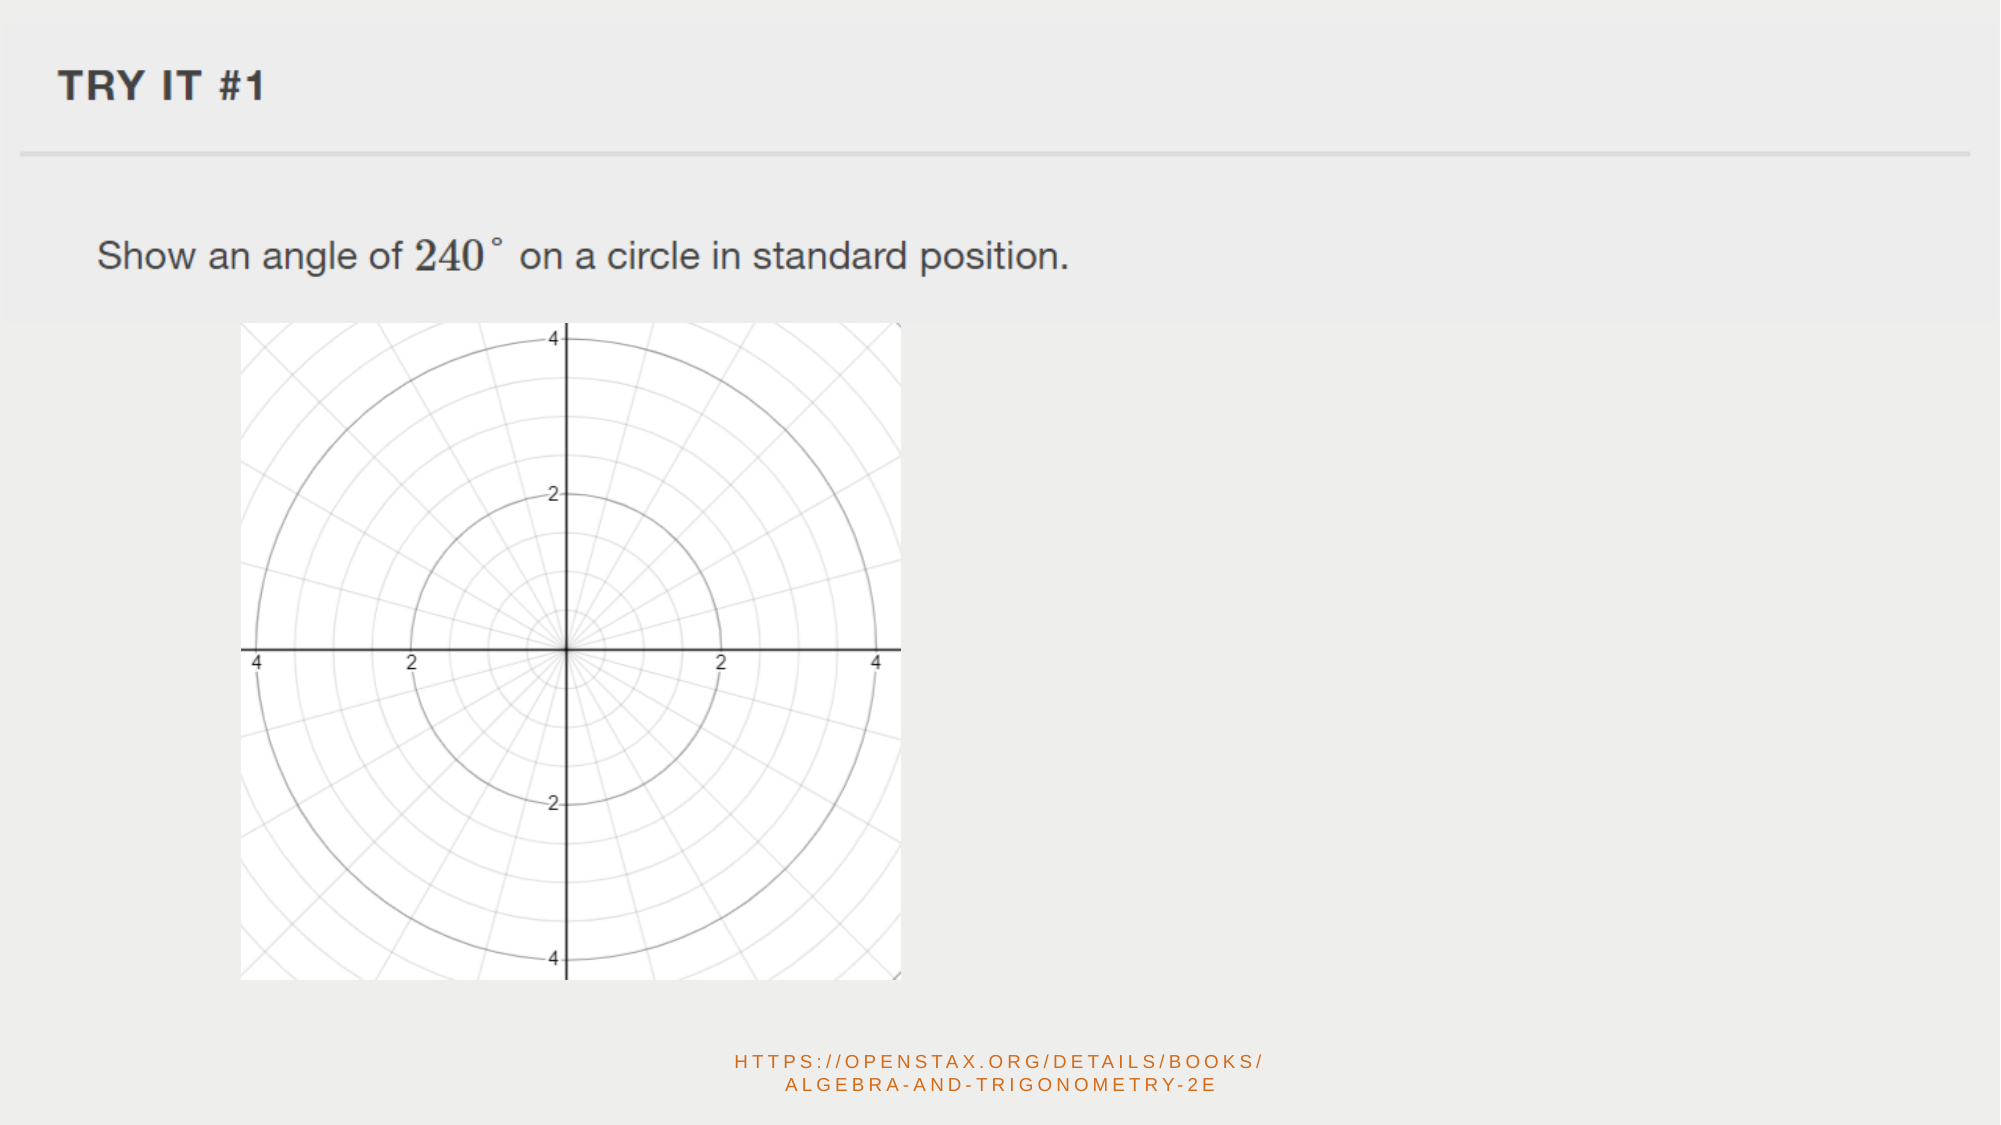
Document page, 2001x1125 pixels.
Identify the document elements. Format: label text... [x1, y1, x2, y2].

footer https://openstax.org/details/books/algebra-and-trigonometry-2e [662, 1042, 1338, 1103]
picture [3, 22, 1997, 980]
